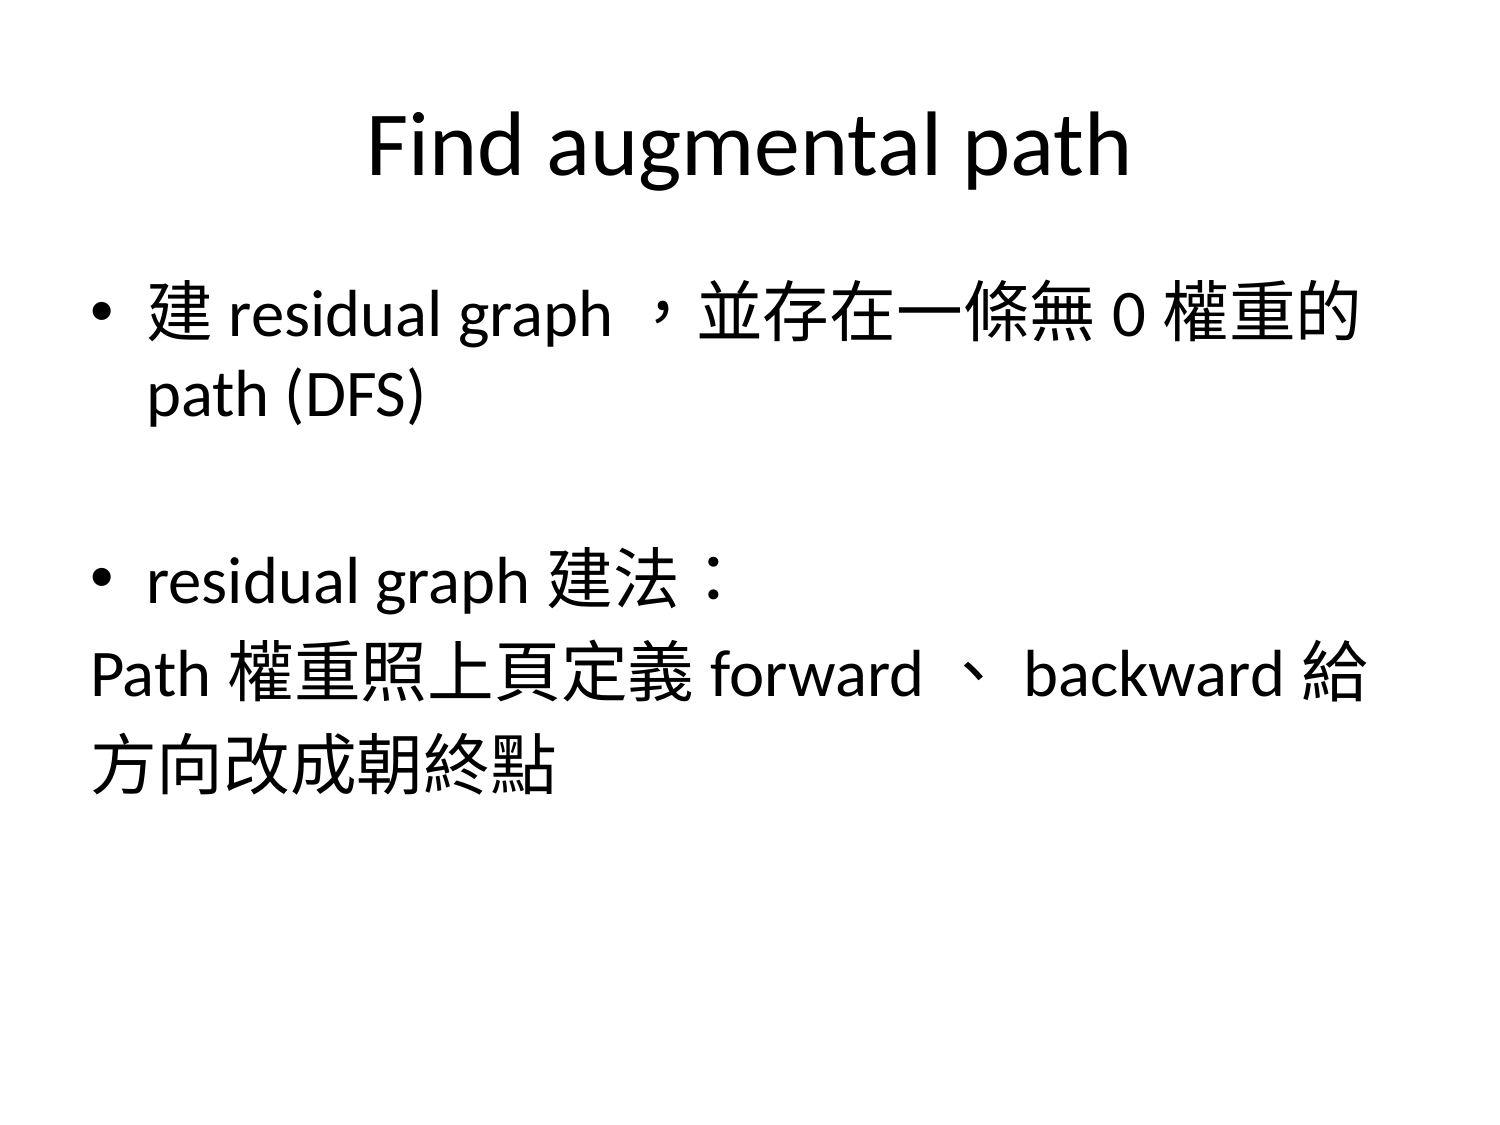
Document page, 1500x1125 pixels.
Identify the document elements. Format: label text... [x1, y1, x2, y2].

list 建residual graph，並存在一條無0權重的path (DFS) residual graph建法： Path權重照上頁定義forward、backward給 方向改成朝終點 [75, 262, 1425, 1005]
title Find augmental path [75, 45, 1425, 233]
